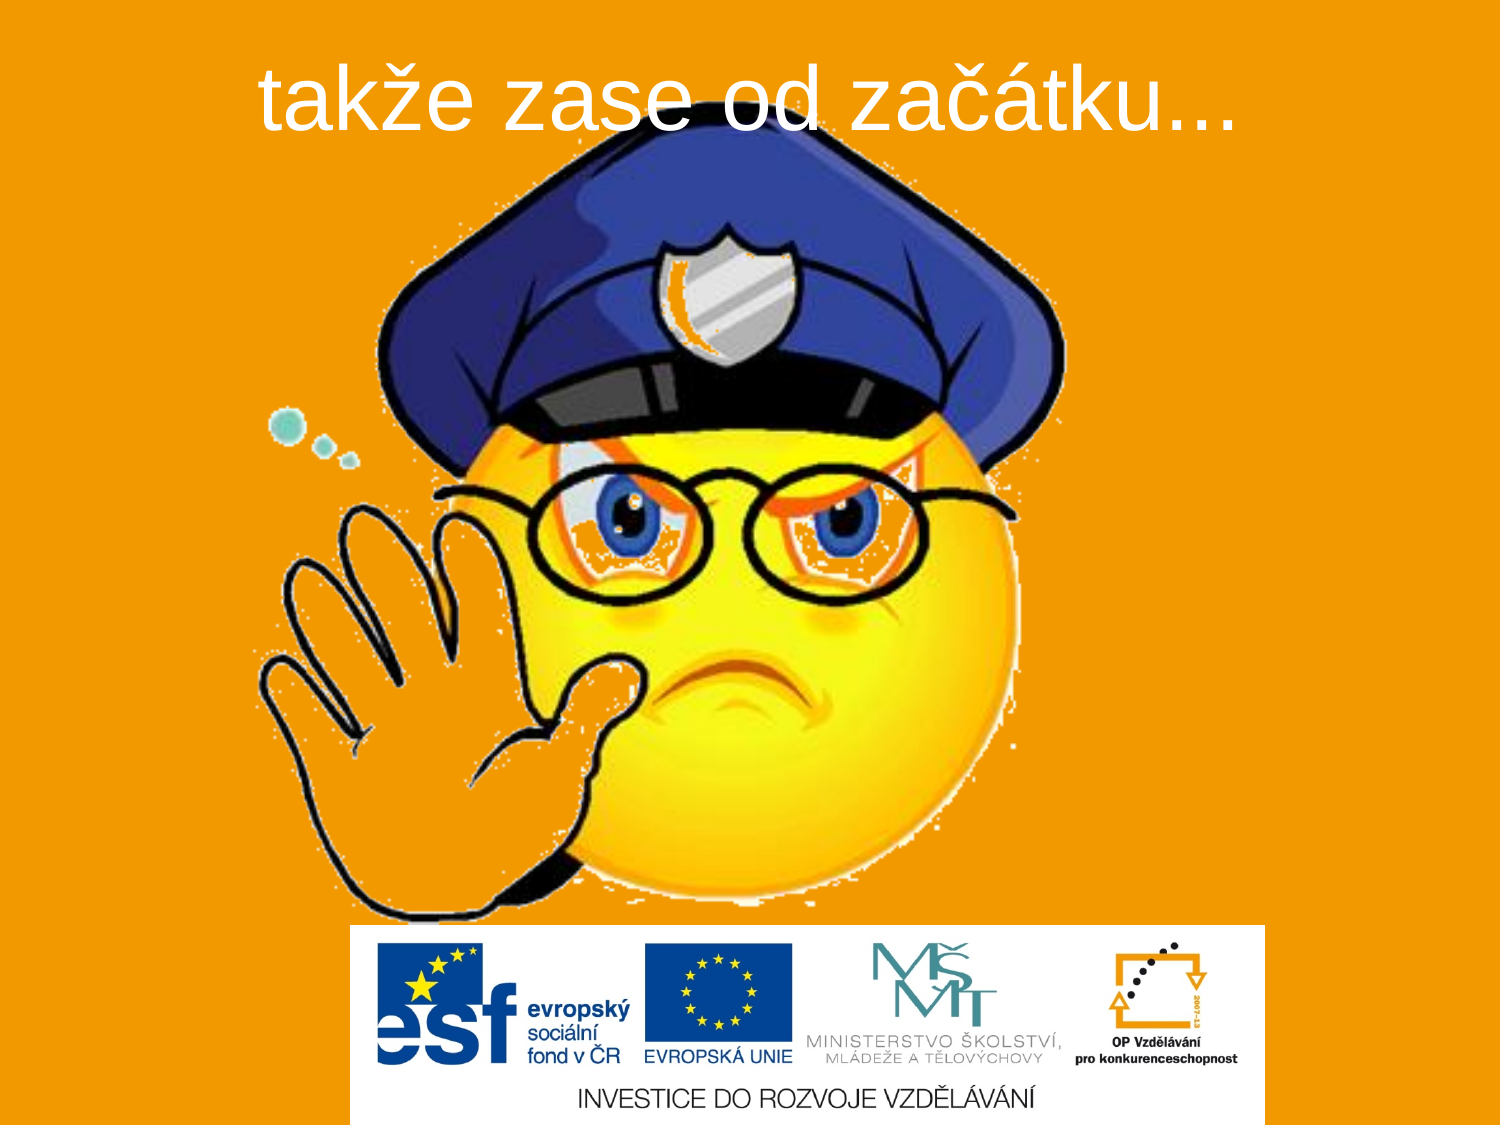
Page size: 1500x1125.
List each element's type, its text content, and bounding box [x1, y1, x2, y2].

picture [249, 99, 1265, 1125]
title takže zase od začátku... [74, 0, 1426, 188]
